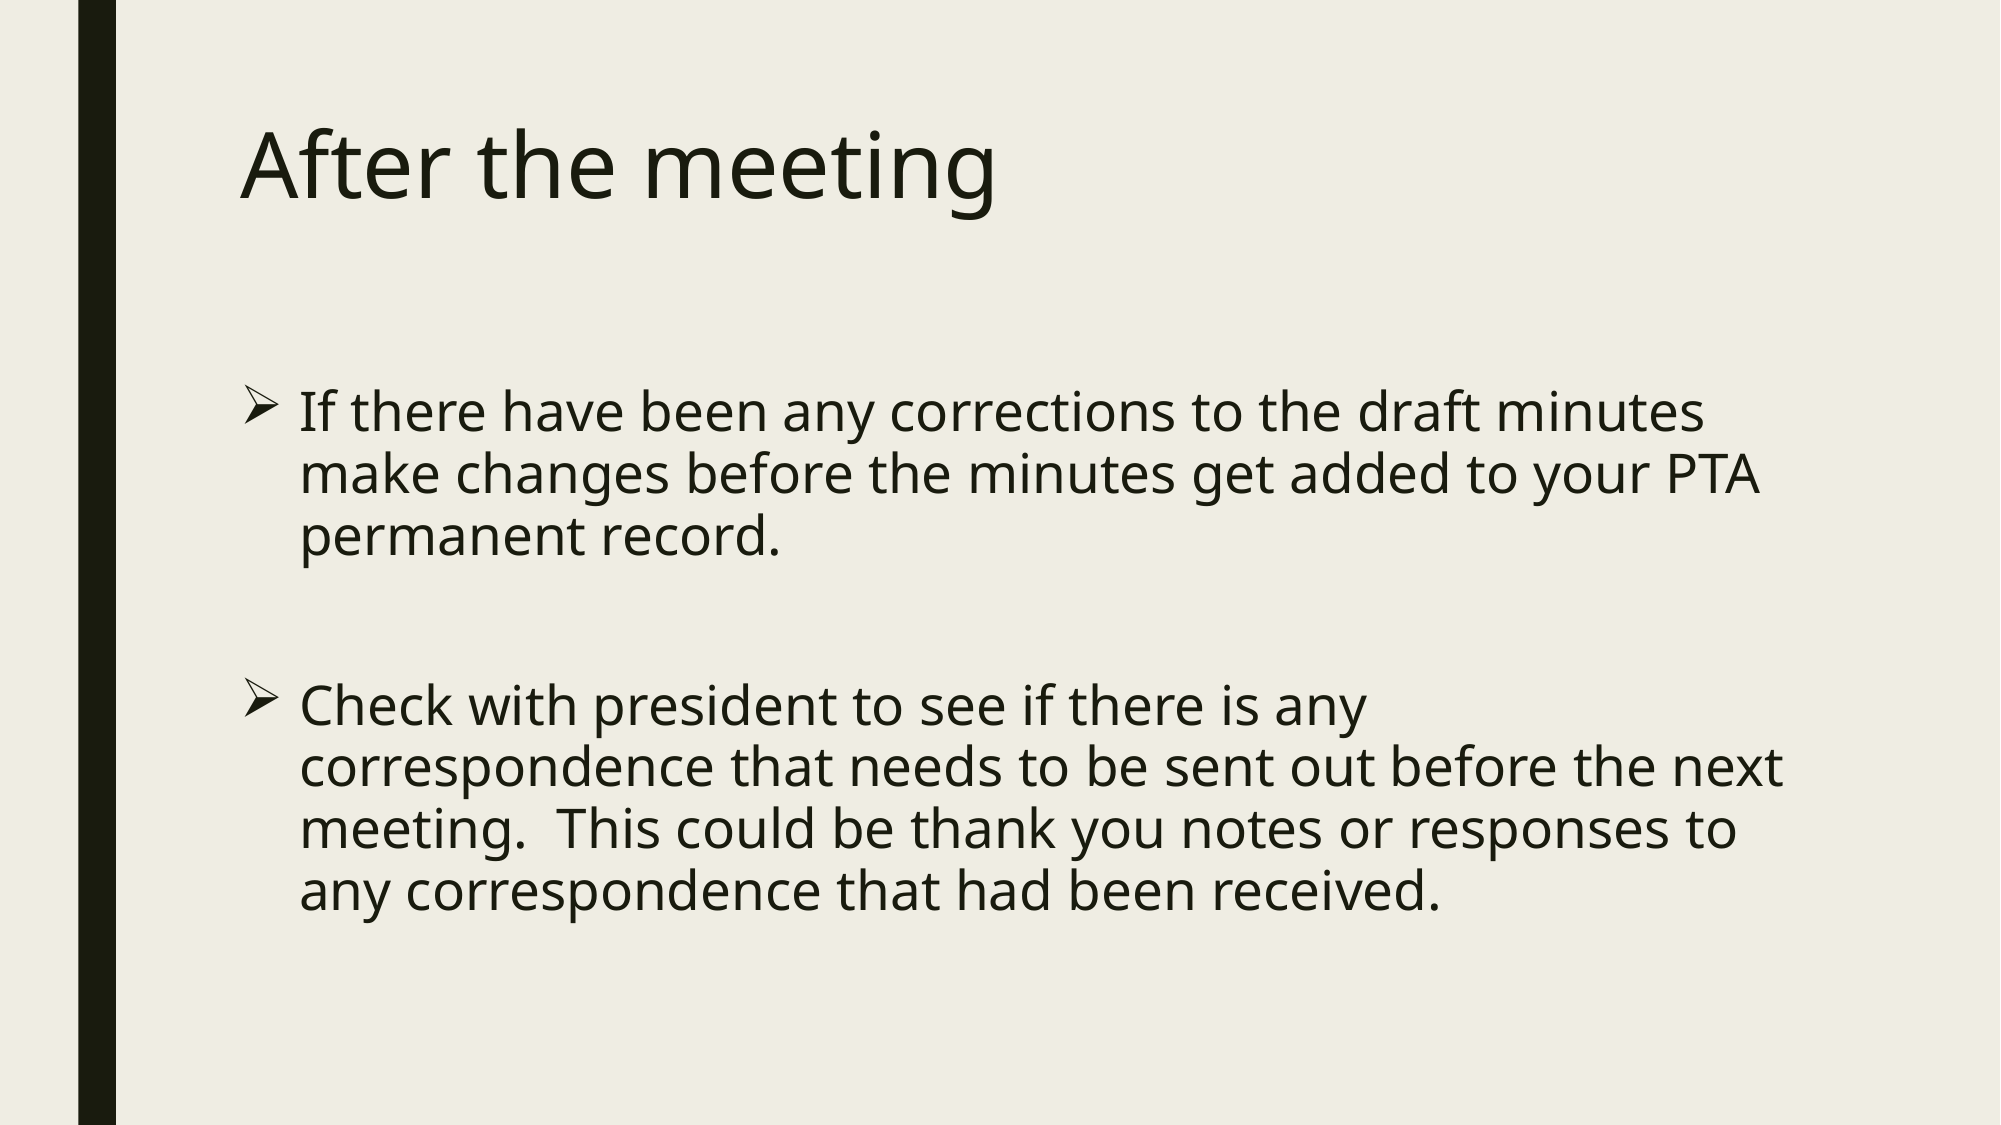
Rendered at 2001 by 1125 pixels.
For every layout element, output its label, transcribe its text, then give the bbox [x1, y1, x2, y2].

list If there have been any corrections to the draft minutes make changes before the minutes get added to your PTA permanent record. Check with president to see if there is any correspondence that needs to be sent out before the next meeting. This could be thank you notes or responses to any correspondence that had been received. [225, 375, 1800, 963]
title After the meeting [225, 112, 1800, 357]
